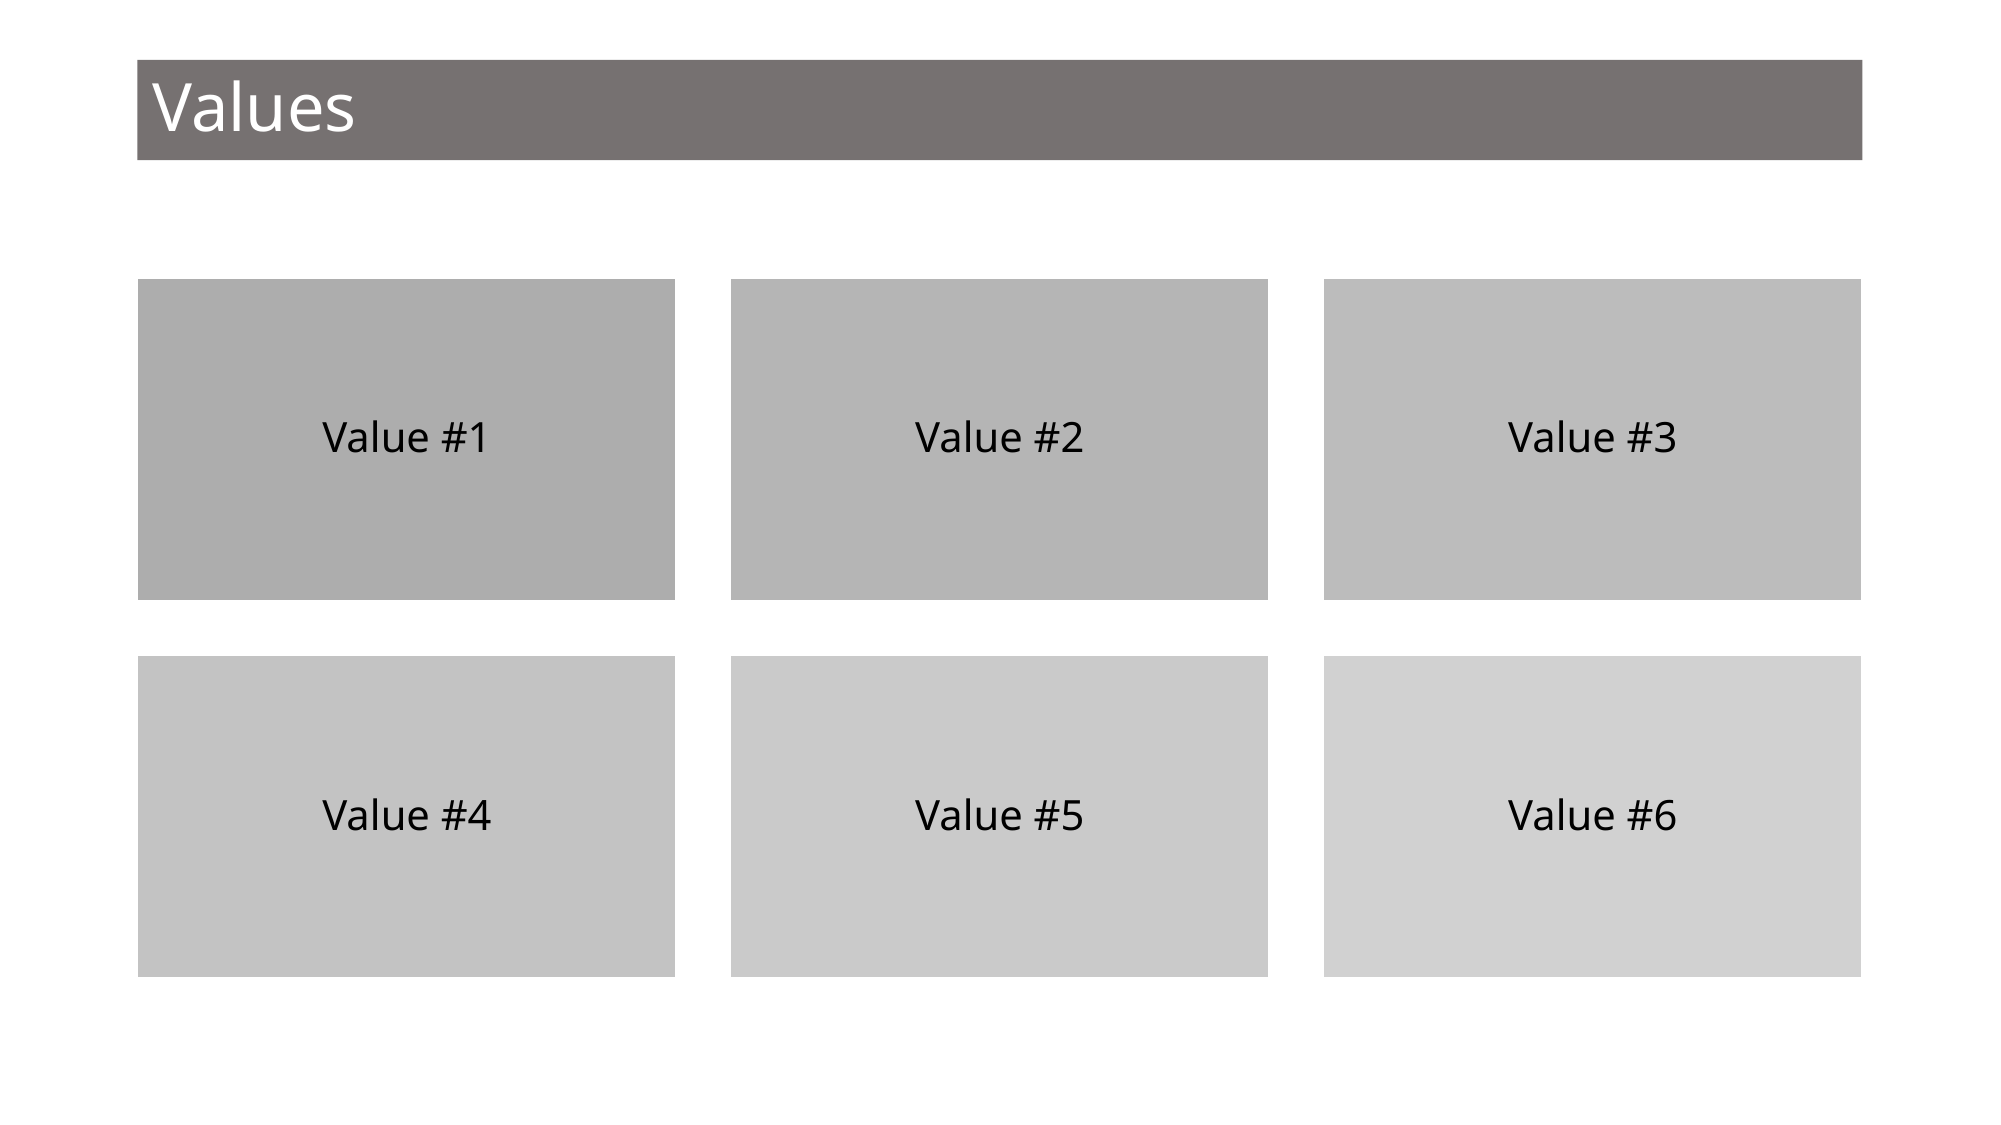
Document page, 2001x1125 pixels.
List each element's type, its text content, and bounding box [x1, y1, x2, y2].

title Values [137, 59, 1863, 161]
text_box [137, 277, 1863, 979]
